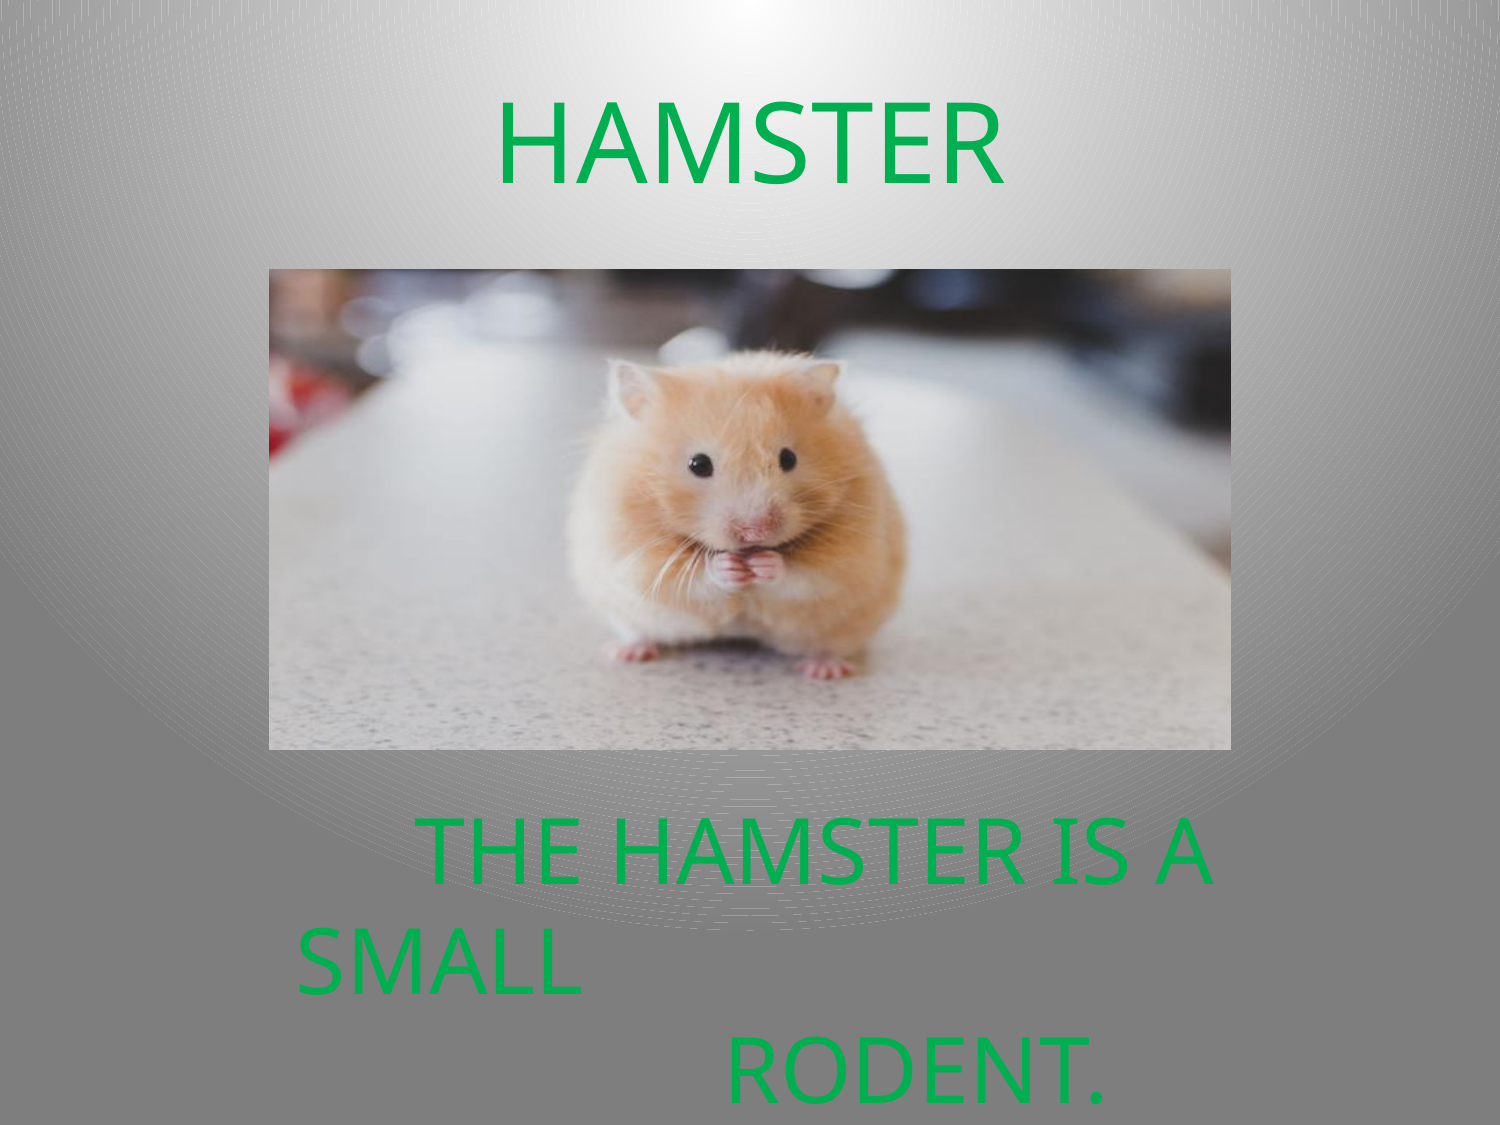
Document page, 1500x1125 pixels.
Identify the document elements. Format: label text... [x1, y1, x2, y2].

title HAMSTER [75, 45, 1425, 233]
picture [269, 269, 1231, 751]
text_box THE HAMSTER IS A SMALL RODENT. [281, 785, 1243, 1125]
